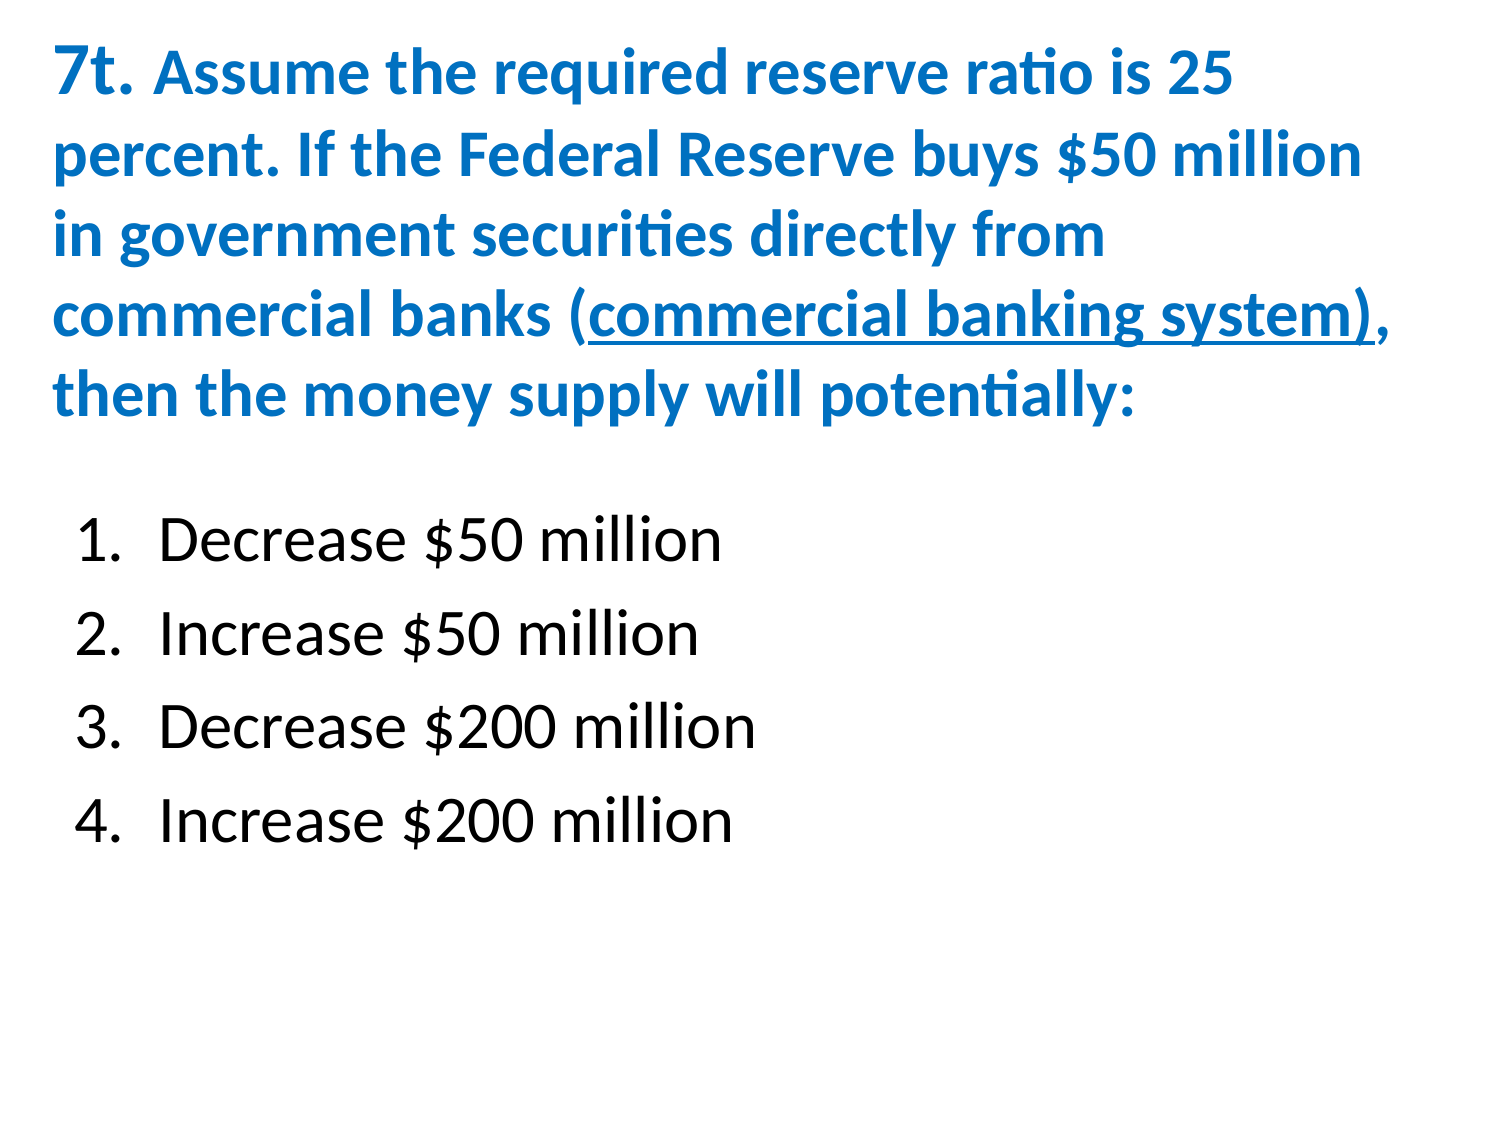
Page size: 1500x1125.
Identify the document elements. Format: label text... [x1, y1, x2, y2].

title 7t. Assume the required reserve ratio is 25 percent. If the Federal Reserve buys $50 million in government securities directly from commercial banks (commercial banking system), then the money supply will potentially: [37, 0, 1425, 450]
list Decrease $50 million Increase $50 million Decrease $200 million Increase $200 million [59, 487, 872, 938]
